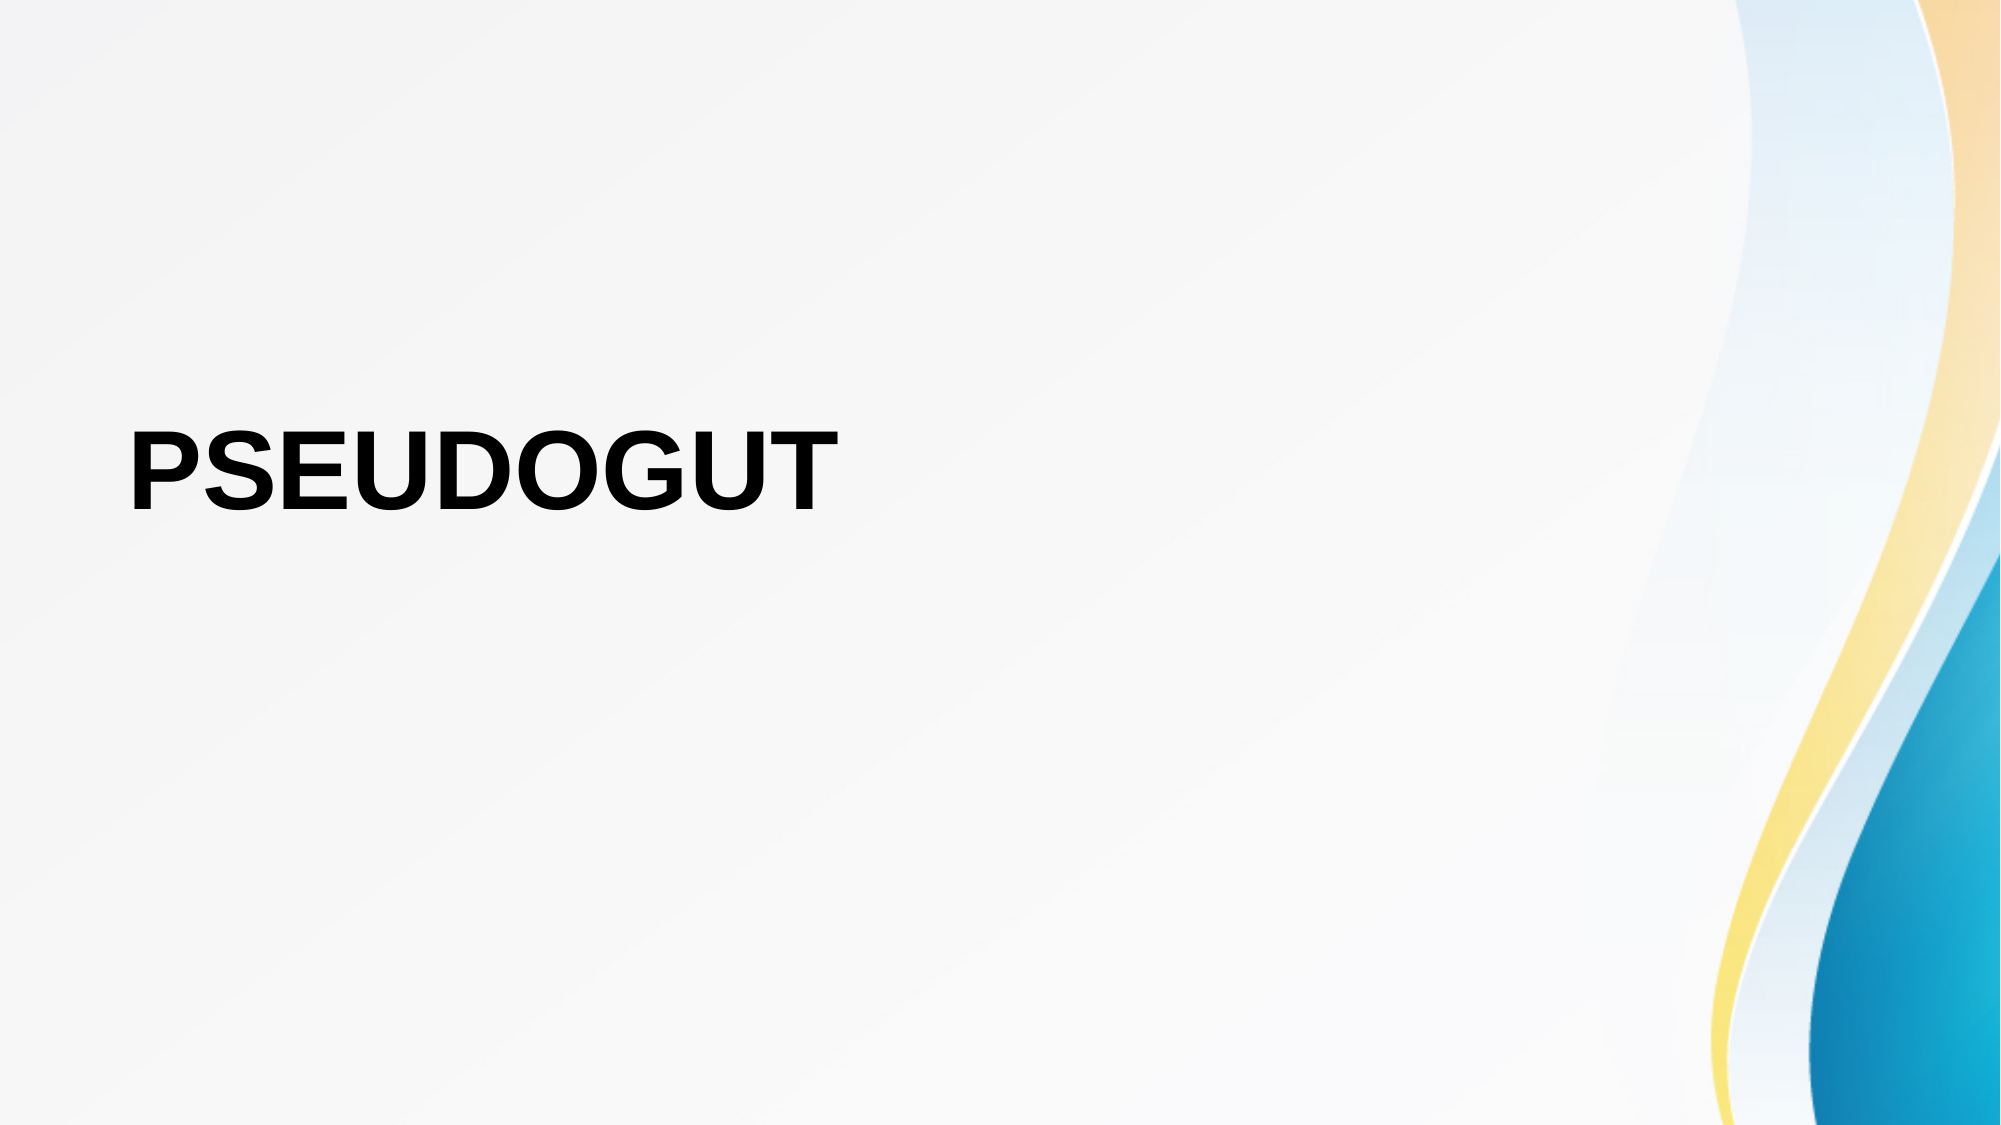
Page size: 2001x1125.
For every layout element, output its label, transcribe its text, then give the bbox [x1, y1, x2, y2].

picture [0, 0, 2001, 1125]
title PSEUDOGUT [112, 416, 1913, 513]
